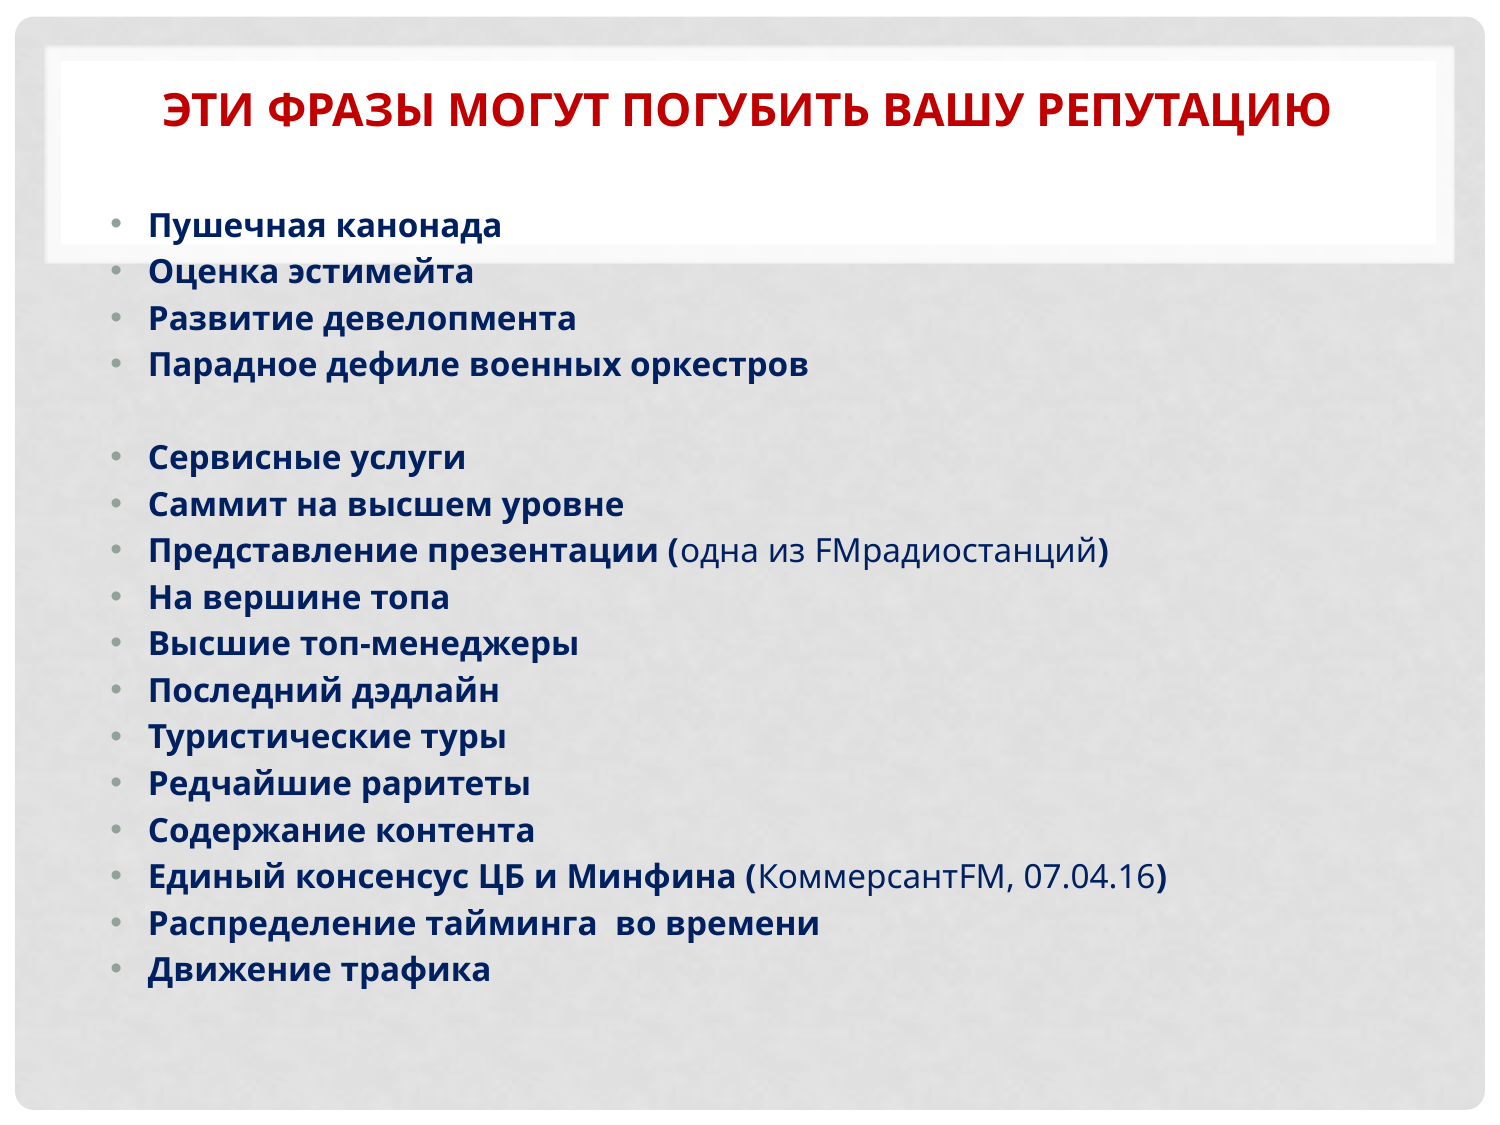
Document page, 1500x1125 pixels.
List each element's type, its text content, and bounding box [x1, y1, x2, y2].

title Эти Фразы могут погубить вашу репутацию [69, 54, 1425, 161]
list Пушечная канонада Оценка эстимейта Развитие девелопмента Парадное дефиле военных оркестров Сервисные услуги Саммит на высшем уровне Представление презентации (одна из FMрадиостанций) На вершине топа Высшие топ-менеджеры Последний дэдлайн Туристические туры Редчайшие раритеты Содержание контента Единый консенсус ЦБ и Минфина (КоммерсантFM, 07.04.16) Распределение тайминга во времени Движение трафика [76, 196, 1427, 1071]
